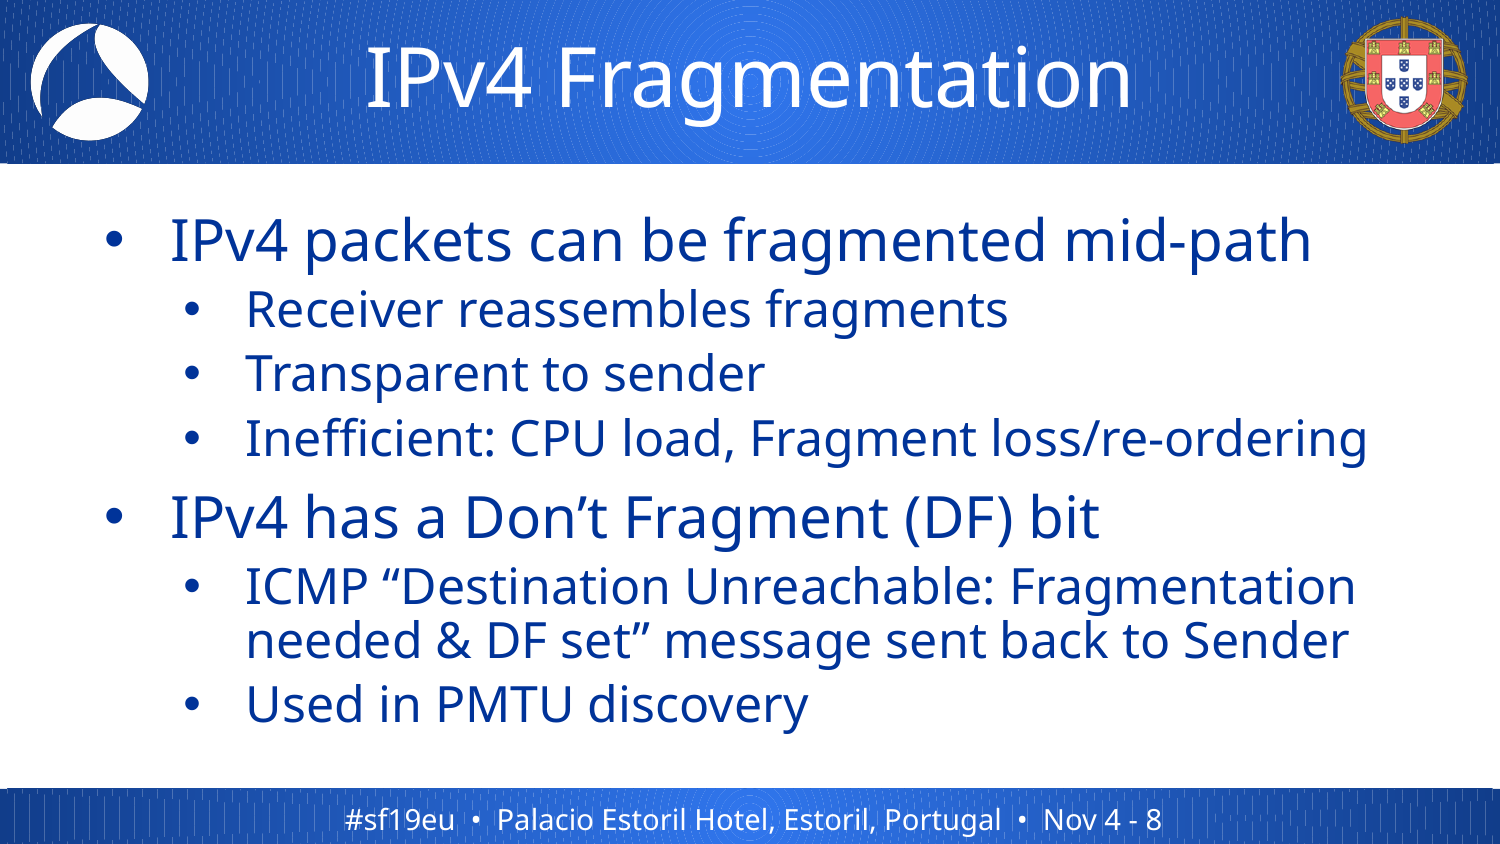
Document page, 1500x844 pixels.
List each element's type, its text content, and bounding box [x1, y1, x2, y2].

title IPv4 Fragmentation [188, 0, 1312, 161]
picture [30, 23, 149, 141]
picture [1327, 16, 1481, 144]
list IPv4 packets can be fragmented mid-path Receiver reassembles fragments Transparent to sender Inefficient: CPU load, Fragment loss/re-ordering IPv4 has a Don’t Fragment (DF) bit ICMP “Destination Unreachable: Fragmentation needed & DF set” message sent back to Sender Used in PMTU discovery [80, 195, 1428, 754]
